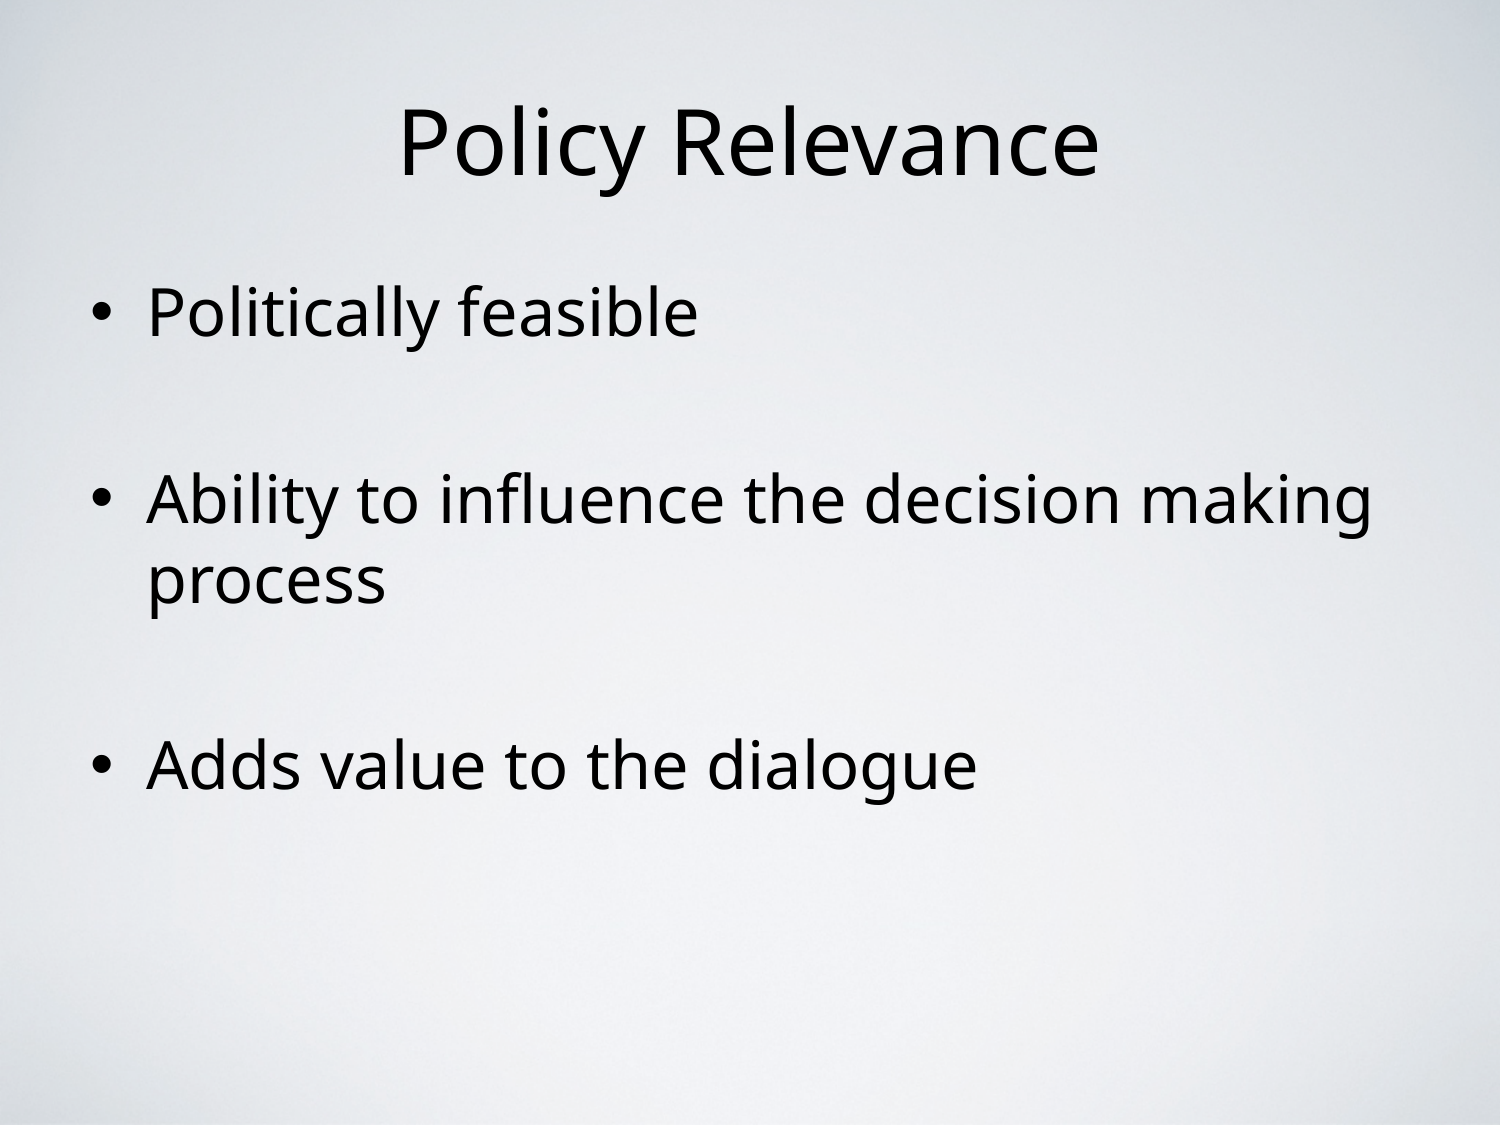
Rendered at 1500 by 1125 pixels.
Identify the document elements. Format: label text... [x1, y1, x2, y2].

picture [0, 0, 1500, 1125]
list Politically feasible Ability to influence the decision making process Adds value to the dialogue [75, 262, 1425, 1005]
title Policy Relevance [75, 45, 1425, 233]
